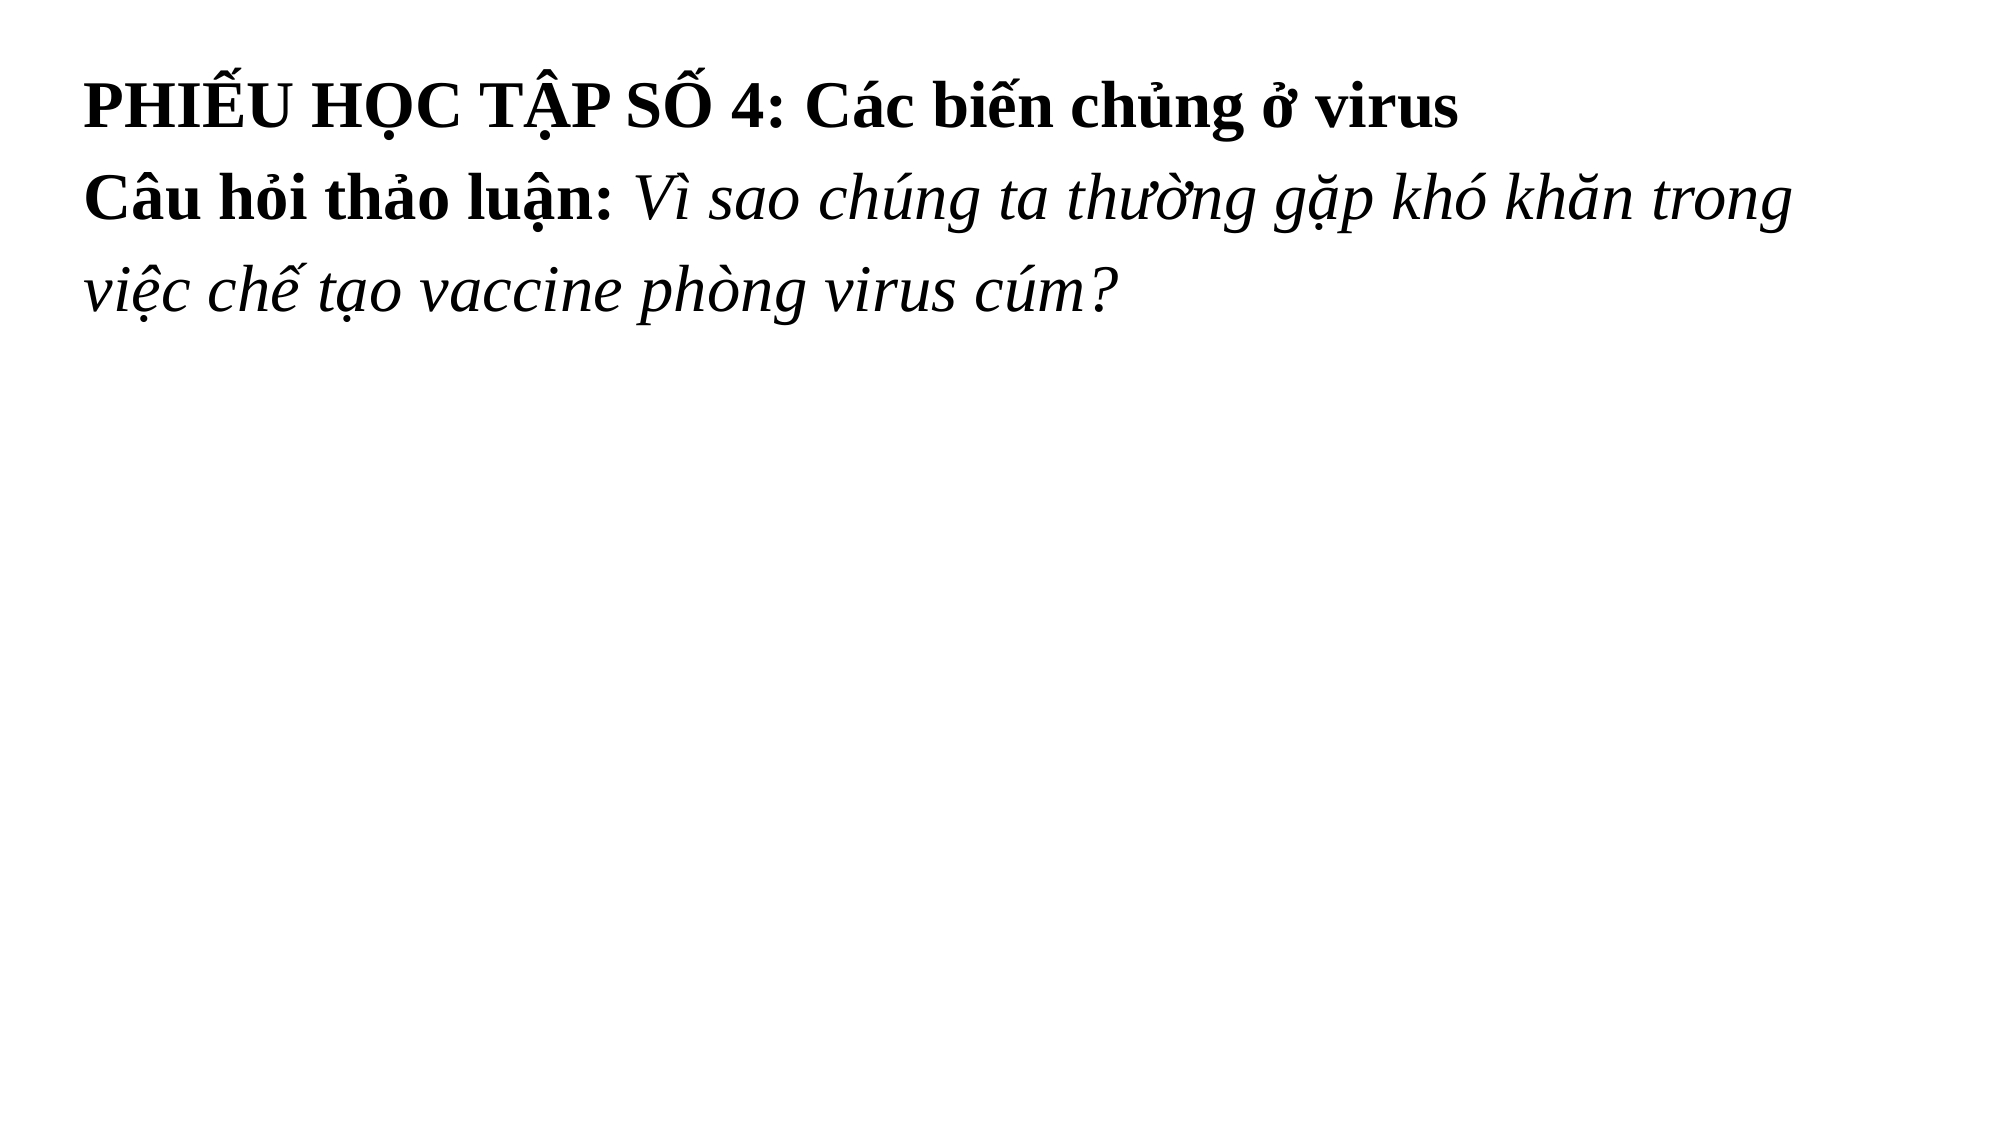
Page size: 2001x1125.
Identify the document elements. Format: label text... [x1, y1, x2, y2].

text_box PHIẾU HỌC TẬP SỐ 4: Các biến chủng ở virus Câu hỏi thảo luận: Vì sao chúng ta thường gặp khó khăn trong việc chế tạo vaccine phòng virus cúm? [68, 41, 1932, 332]
